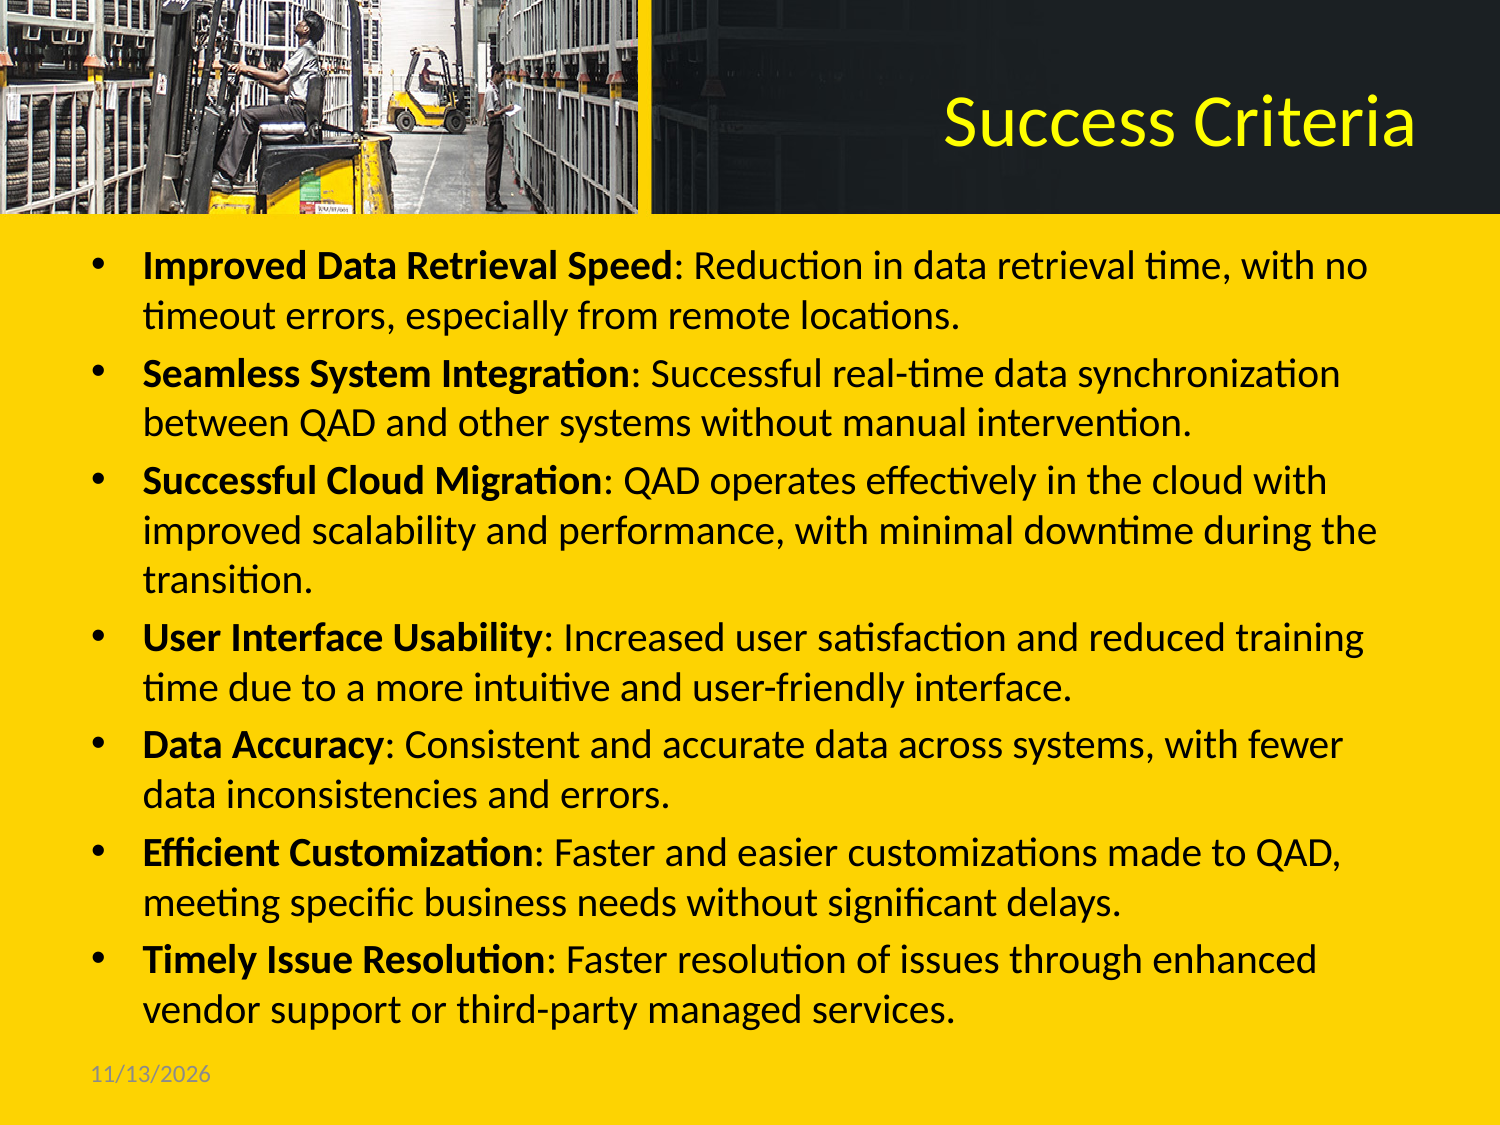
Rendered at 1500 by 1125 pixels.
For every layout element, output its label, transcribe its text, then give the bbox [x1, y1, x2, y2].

list Improved Data Retrieval Speed: Reduction in data retrieval time, with no timeout errors, especially from remote locations. Seamless System Integration: Successful real-time data synchronization between QAD and other systems without manual intervention. Successful Cloud Migration: QAD operates effectively in the cloud with improved scalability and performance, with minimal downtime during the transition. User Interface Usability: Increased user satisfaction and reduced training time due to a more intuitive and user-friendly interface. Data Accuracy: Consistent and accurate data across systems, with fewer data inconsistencies and errors. Efficient Customization: Faster and easier customizations made to QAD, meeting specific business needs without significant delays. Timely Issue Resolution: Faster resolution of issues through enhanced vendor support or third-party managed services. [76, 230, 1429, 1046]
picture [0, 0, 1500, 1125]
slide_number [75, 1042, 425, 1103]
title Success Criteria [78, 32, 1434, 200]
